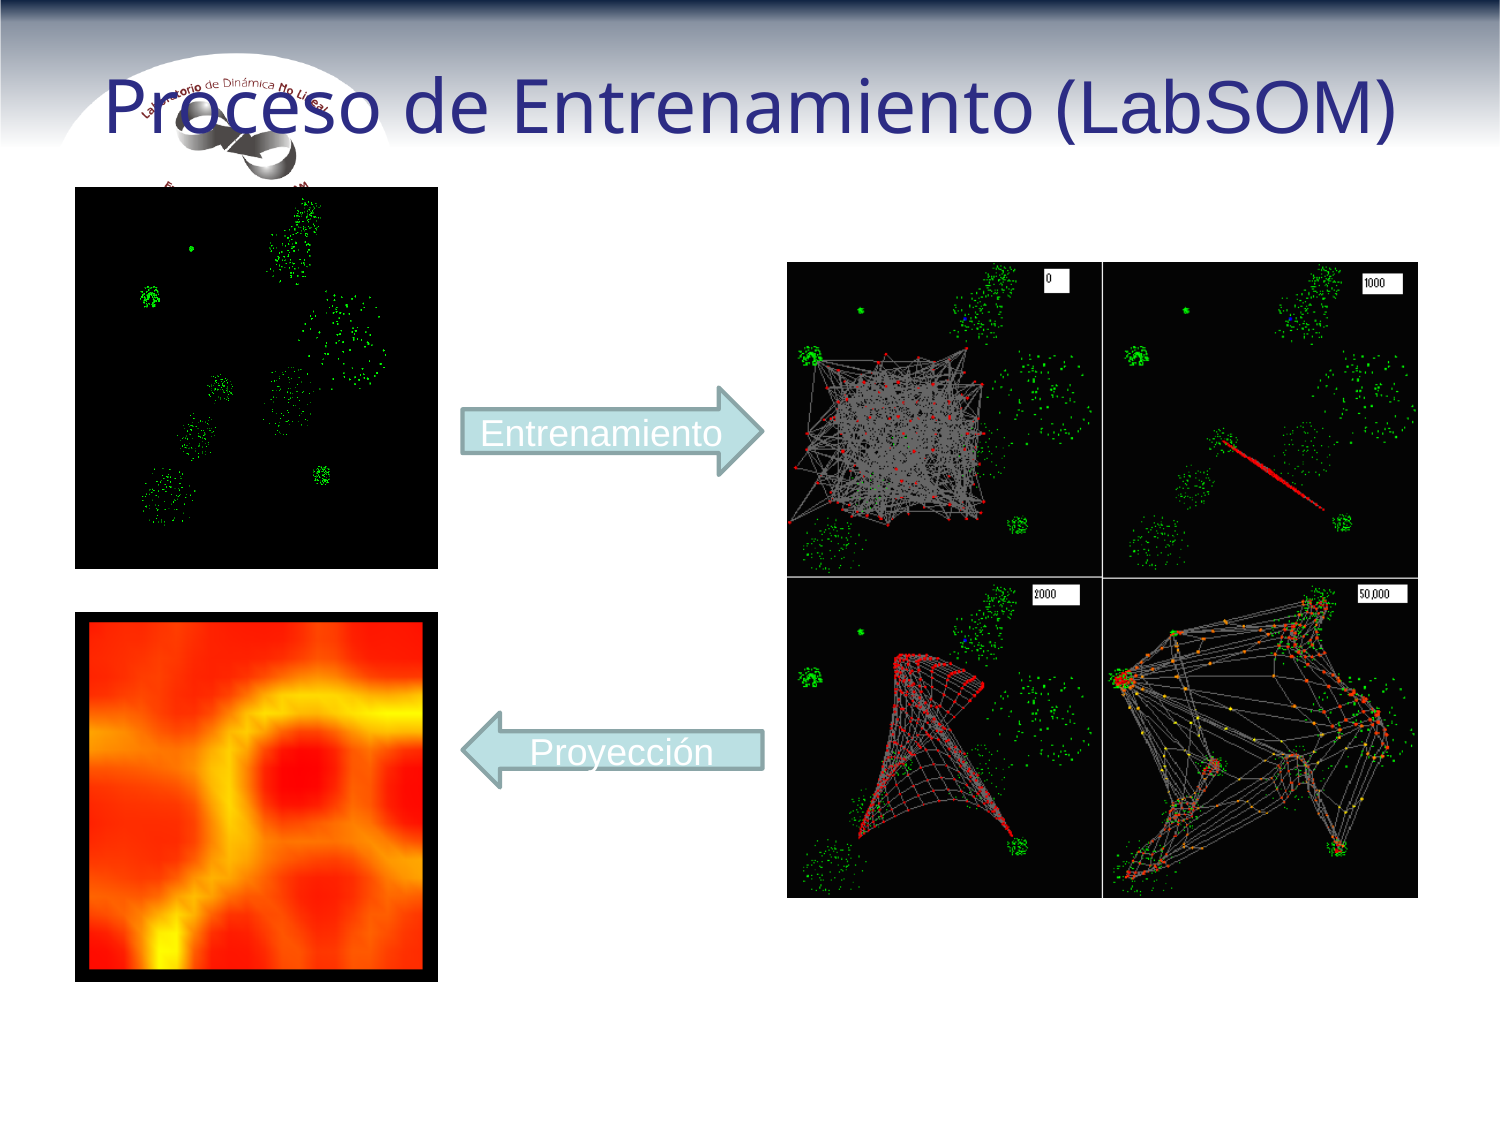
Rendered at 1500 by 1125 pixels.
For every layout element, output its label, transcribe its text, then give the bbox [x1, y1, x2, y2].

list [74, 612, 438, 982]
text_box Entrenamiento [460, 385, 765, 477]
picture [0, 0, 1500, 569]
title Proceso de Entrenamiento (LabSOM) [74, 44, 1425, 163]
picture [787, 262, 1418, 899]
text_box Proyección [460, 710, 765, 790]
